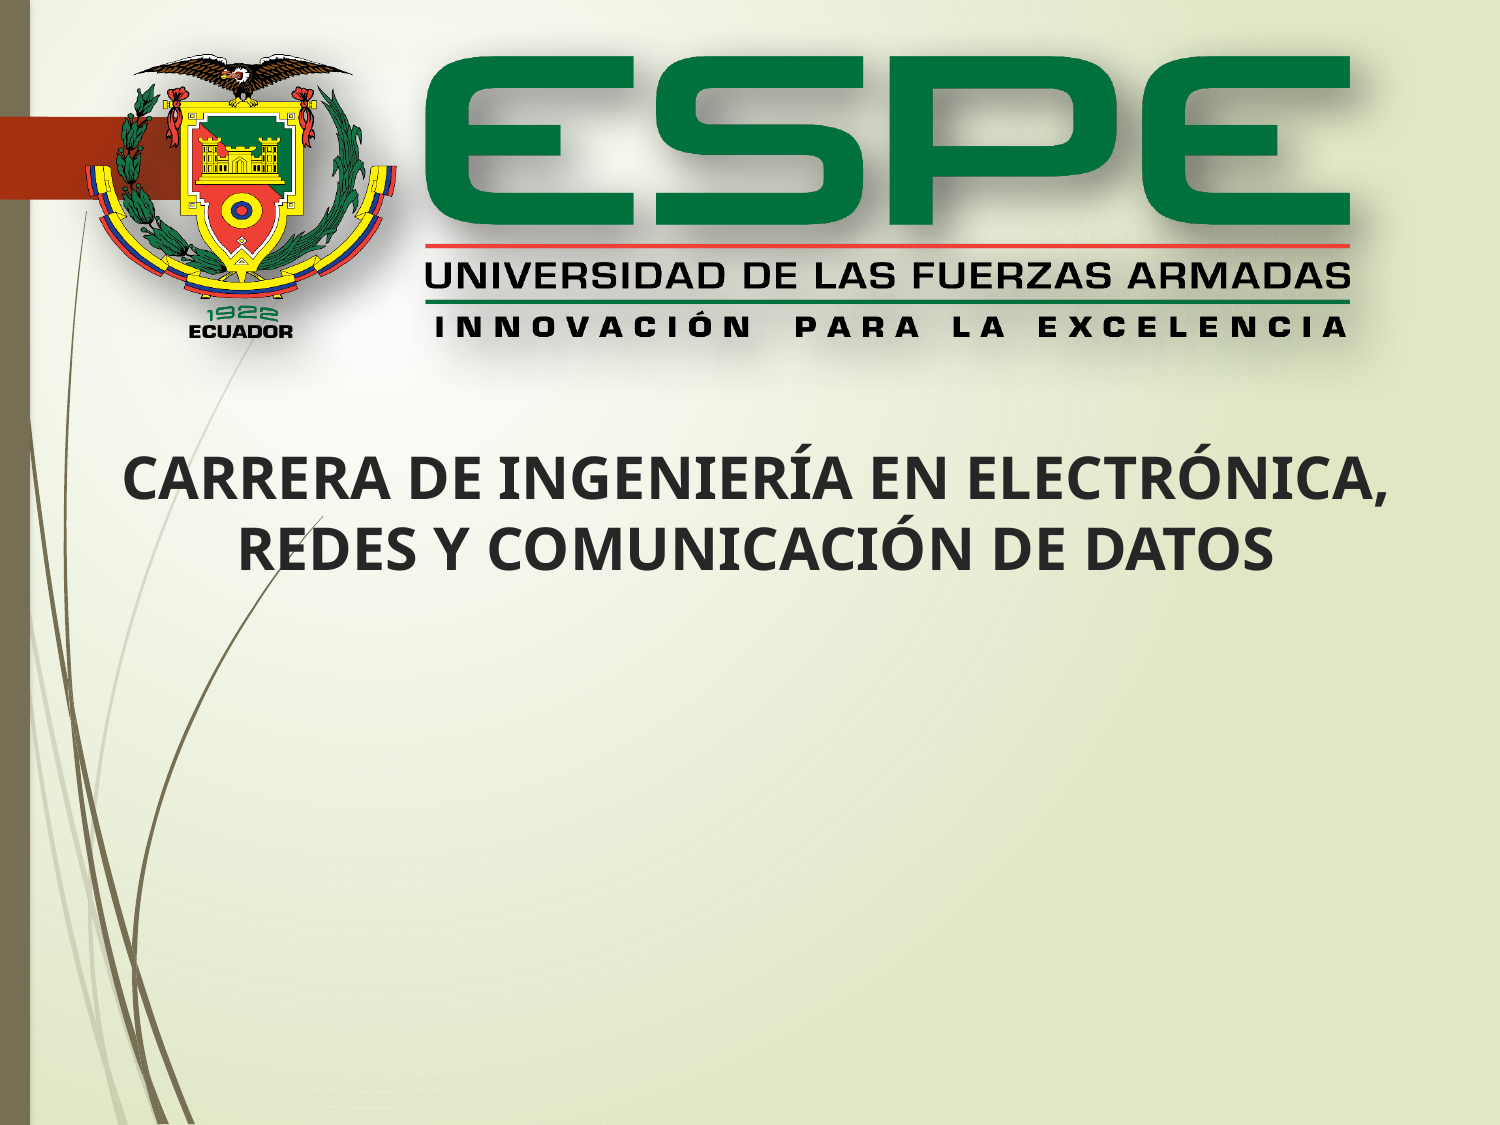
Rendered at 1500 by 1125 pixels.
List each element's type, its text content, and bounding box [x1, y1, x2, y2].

picture [84, 54, 1351, 339]
title CARRERA DE INGENIERÍA EN ELECTRÓNICA, REDES Y COMUNICACIÓN DE DATOS [81, 432, 1432, 621]
